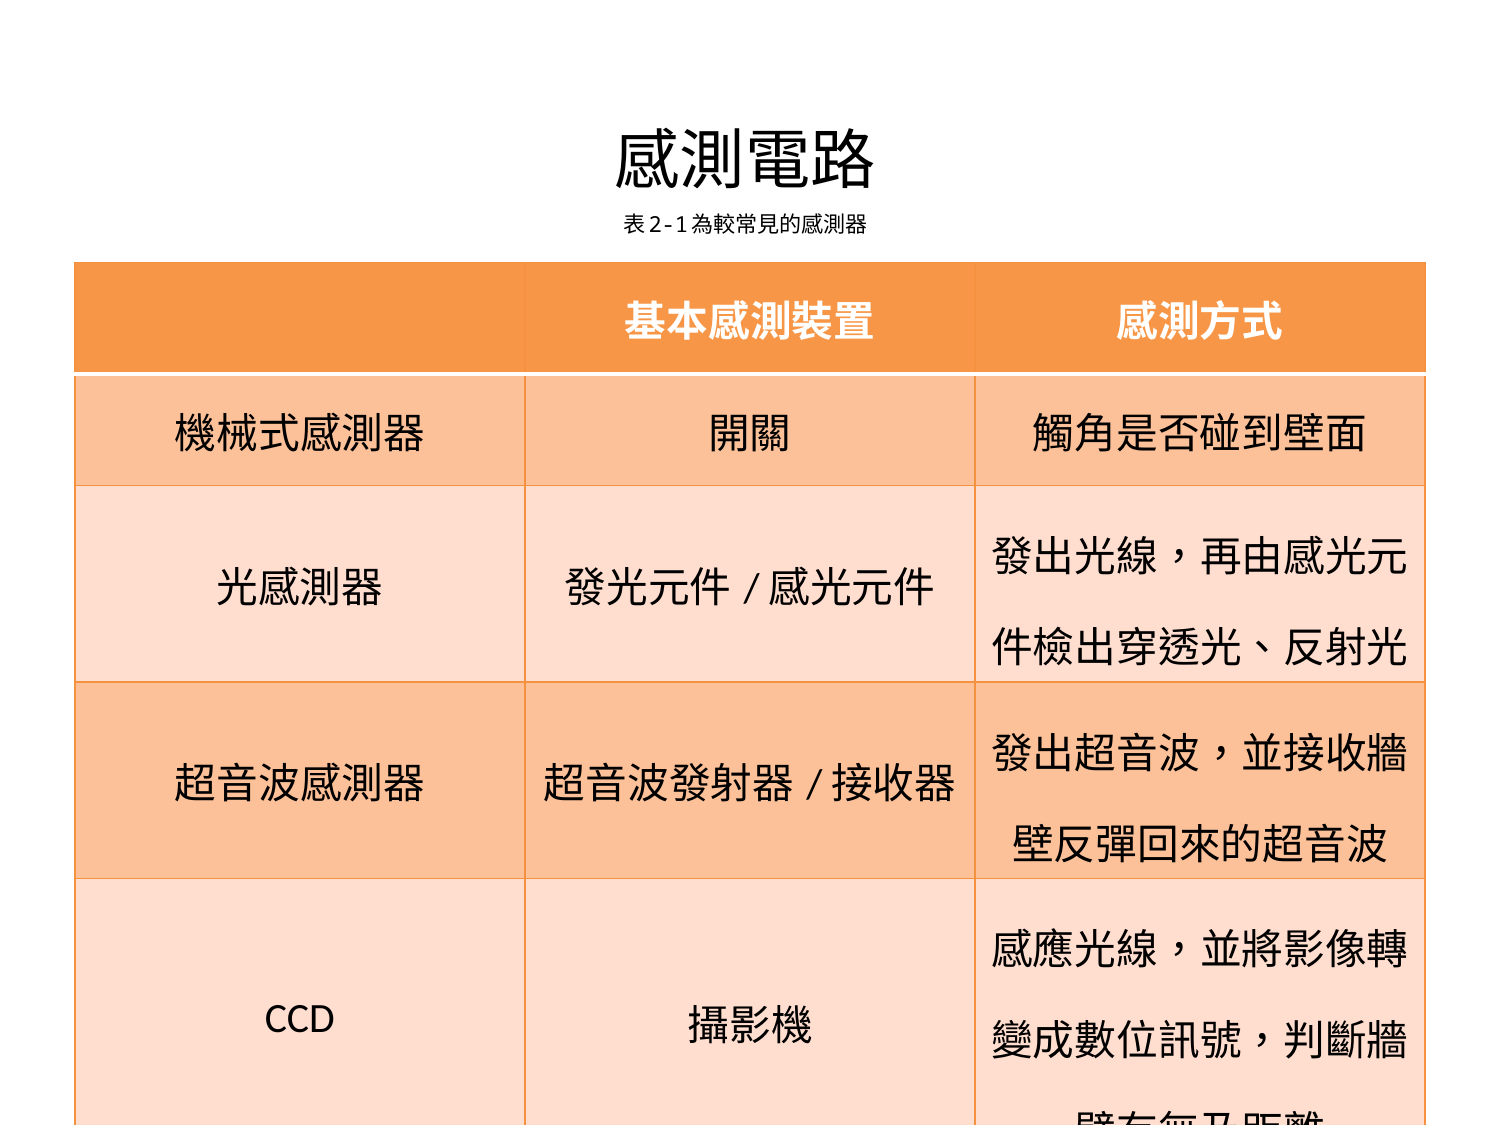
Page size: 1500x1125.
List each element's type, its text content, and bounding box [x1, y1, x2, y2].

table_cell 光感測器 [76, 486, 524, 681]
table_cell 開關 [526, 376, 974, 485]
table_header 感測方式 [976, 263, 1424, 372]
table_cell 發出光線，再由感光元件檢出穿透光、反射光 [976, 486, 1424, 681]
table_cell 機械式感測器 [76, 376, 524, 485]
title 感測電路 表2-1為較常見的感測器 [70, 70, 1421, 317]
table_cell 攝影機 [526, 879, 974, 1125]
table_cell 感應光線，並將影像轉變成數位訊號，判斷牆壁有無及距離 [976, 879, 1424, 1125]
table_cell 觸角是否碰到壁面 [976, 376, 1424, 485]
table_header 基本感測裝置 [526, 263, 974, 372]
table_cell 發出超音波，並接收牆壁反彈回來的超音波 [976, 683, 1424, 878]
table_cell 超音波發射器/接收器 [526, 683, 974, 878]
table_header [76, 263, 524, 372]
table_cell CCD [76, 879, 524, 1125]
table_cell 超音波感測器 [76, 683, 524, 878]
table_cell 發光元件/感光元件 [526, 486, 974, 681]
